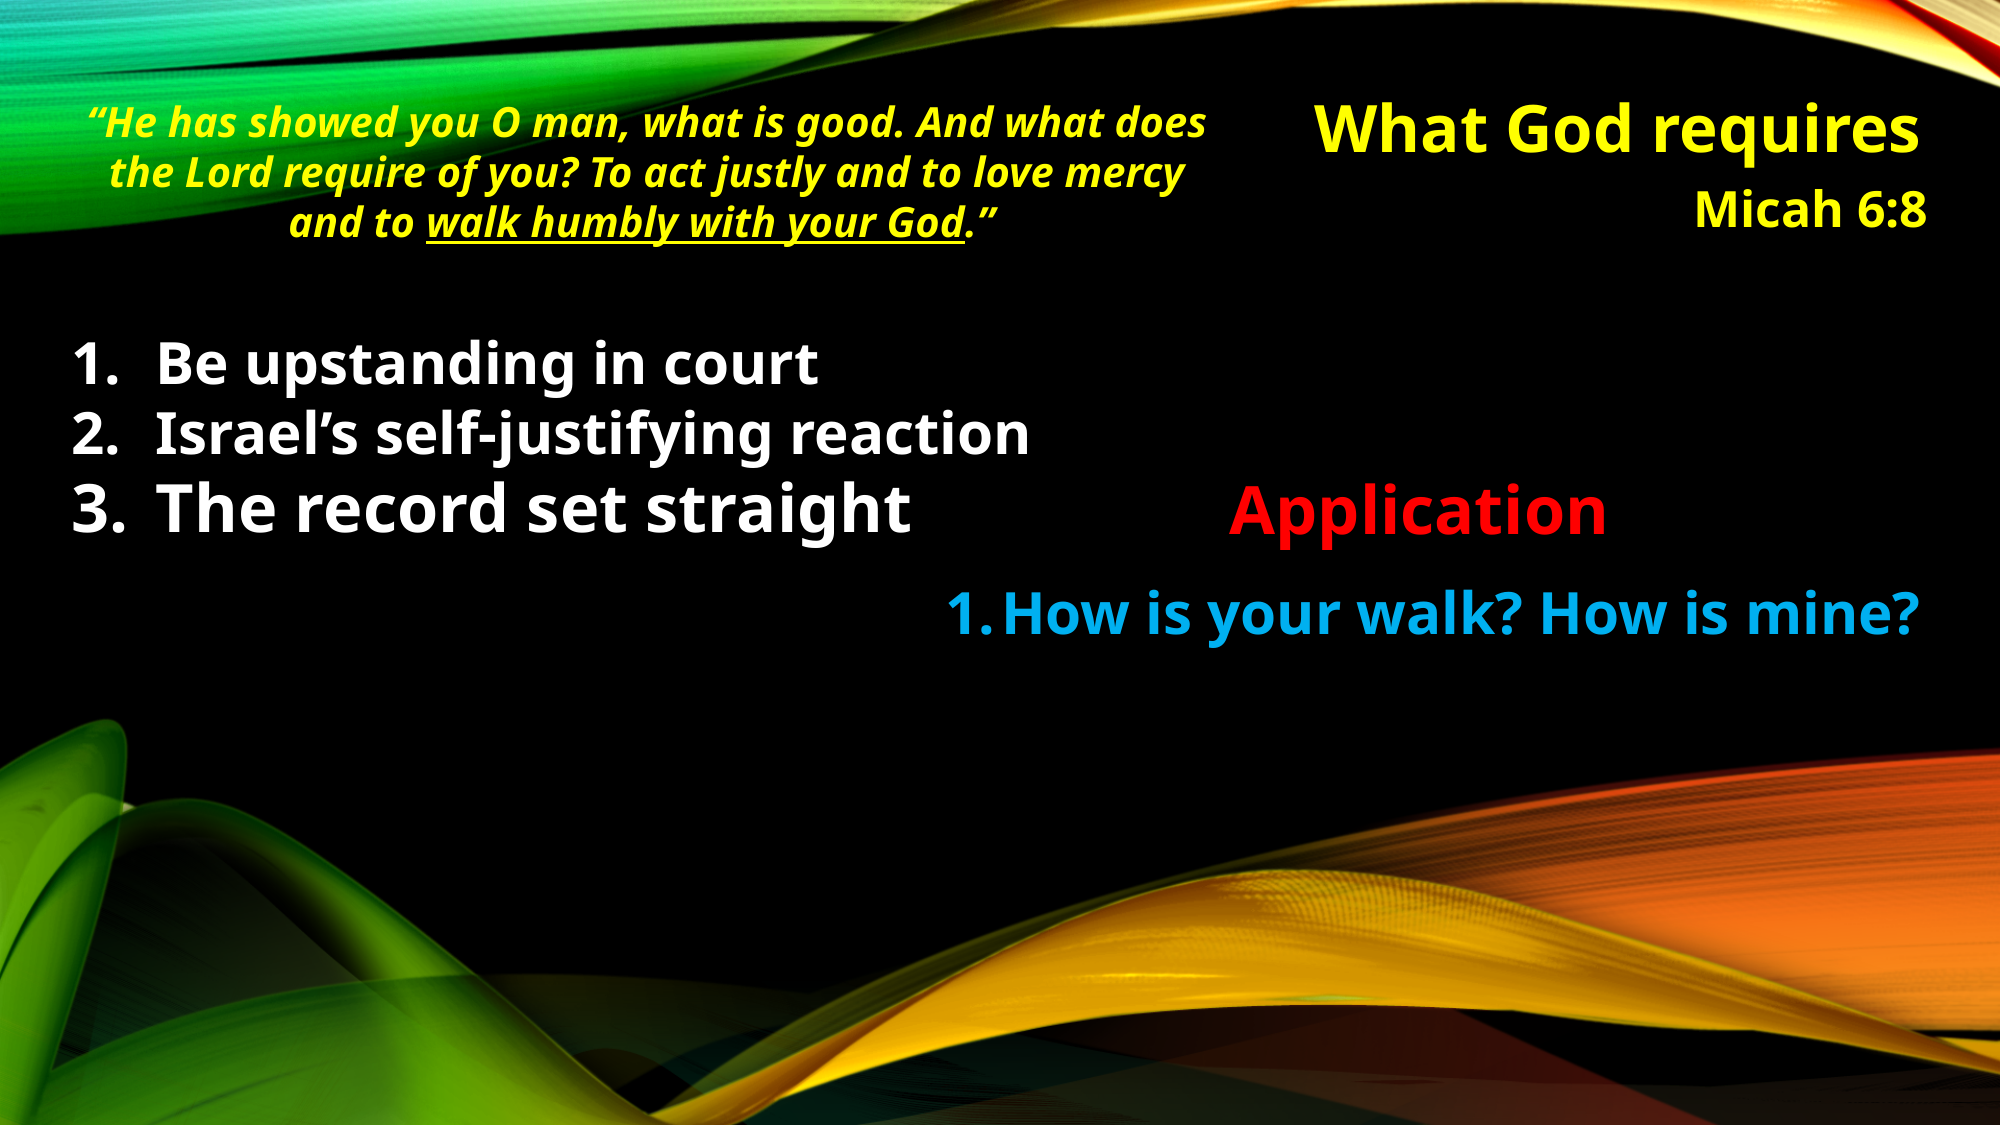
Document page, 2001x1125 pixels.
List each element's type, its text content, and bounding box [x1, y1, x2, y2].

text_box “He has showed you O man, what is good. And what does the Lord require of you? To act justly and to love mercy and to walk humbly with your God.” [56, 88, 1238, 254]
subtitle Micah 6:8 [393, 177, 1944, 290]
text_box Be upstanding in court Israel’s self-justifying reaction The record set straight [56, 318, 1361, 554]
picture [0, 0, 2000, 237]
text_box How is your walk? How is mine? [865, 568, 2000, 654]
text_box Application [1125, 460, 1715, 555]
title What God requires [1299, 88, 1944, 176]
picture [0, 717, 2000, 1125]
